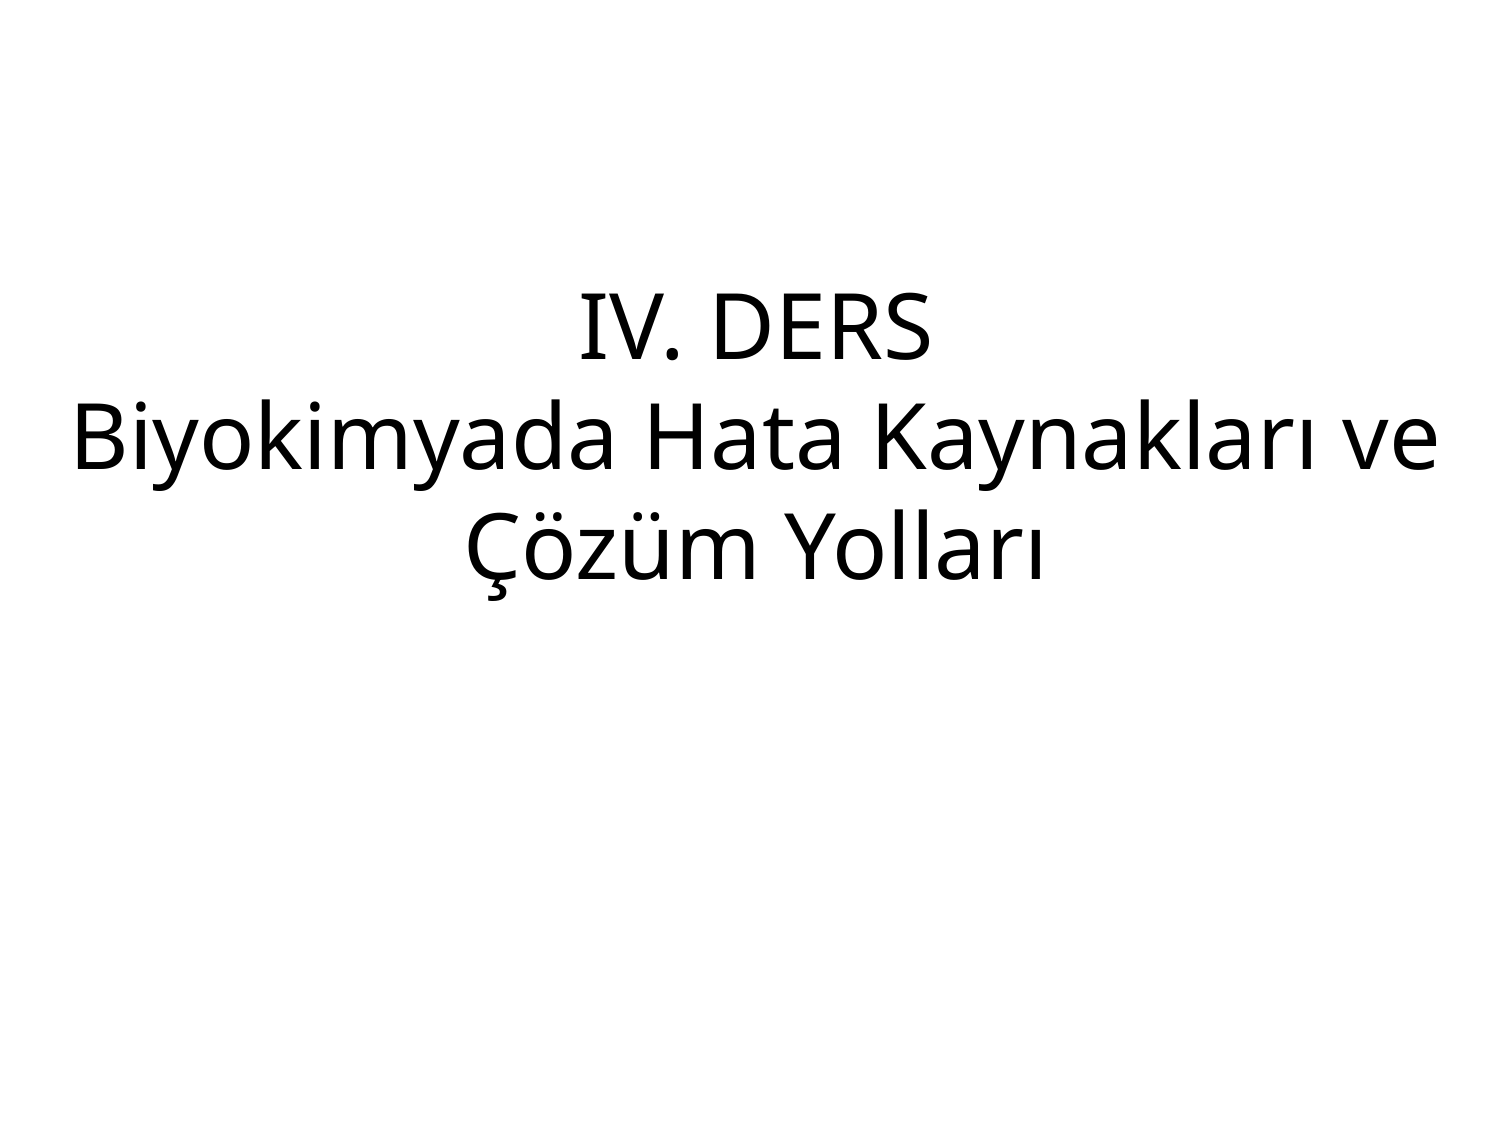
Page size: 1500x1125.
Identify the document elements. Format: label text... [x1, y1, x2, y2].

title IV. DERS Biyokimyada Hata Kaynakları ve Çözüm Yolları [41, 243, 1471, 622]
